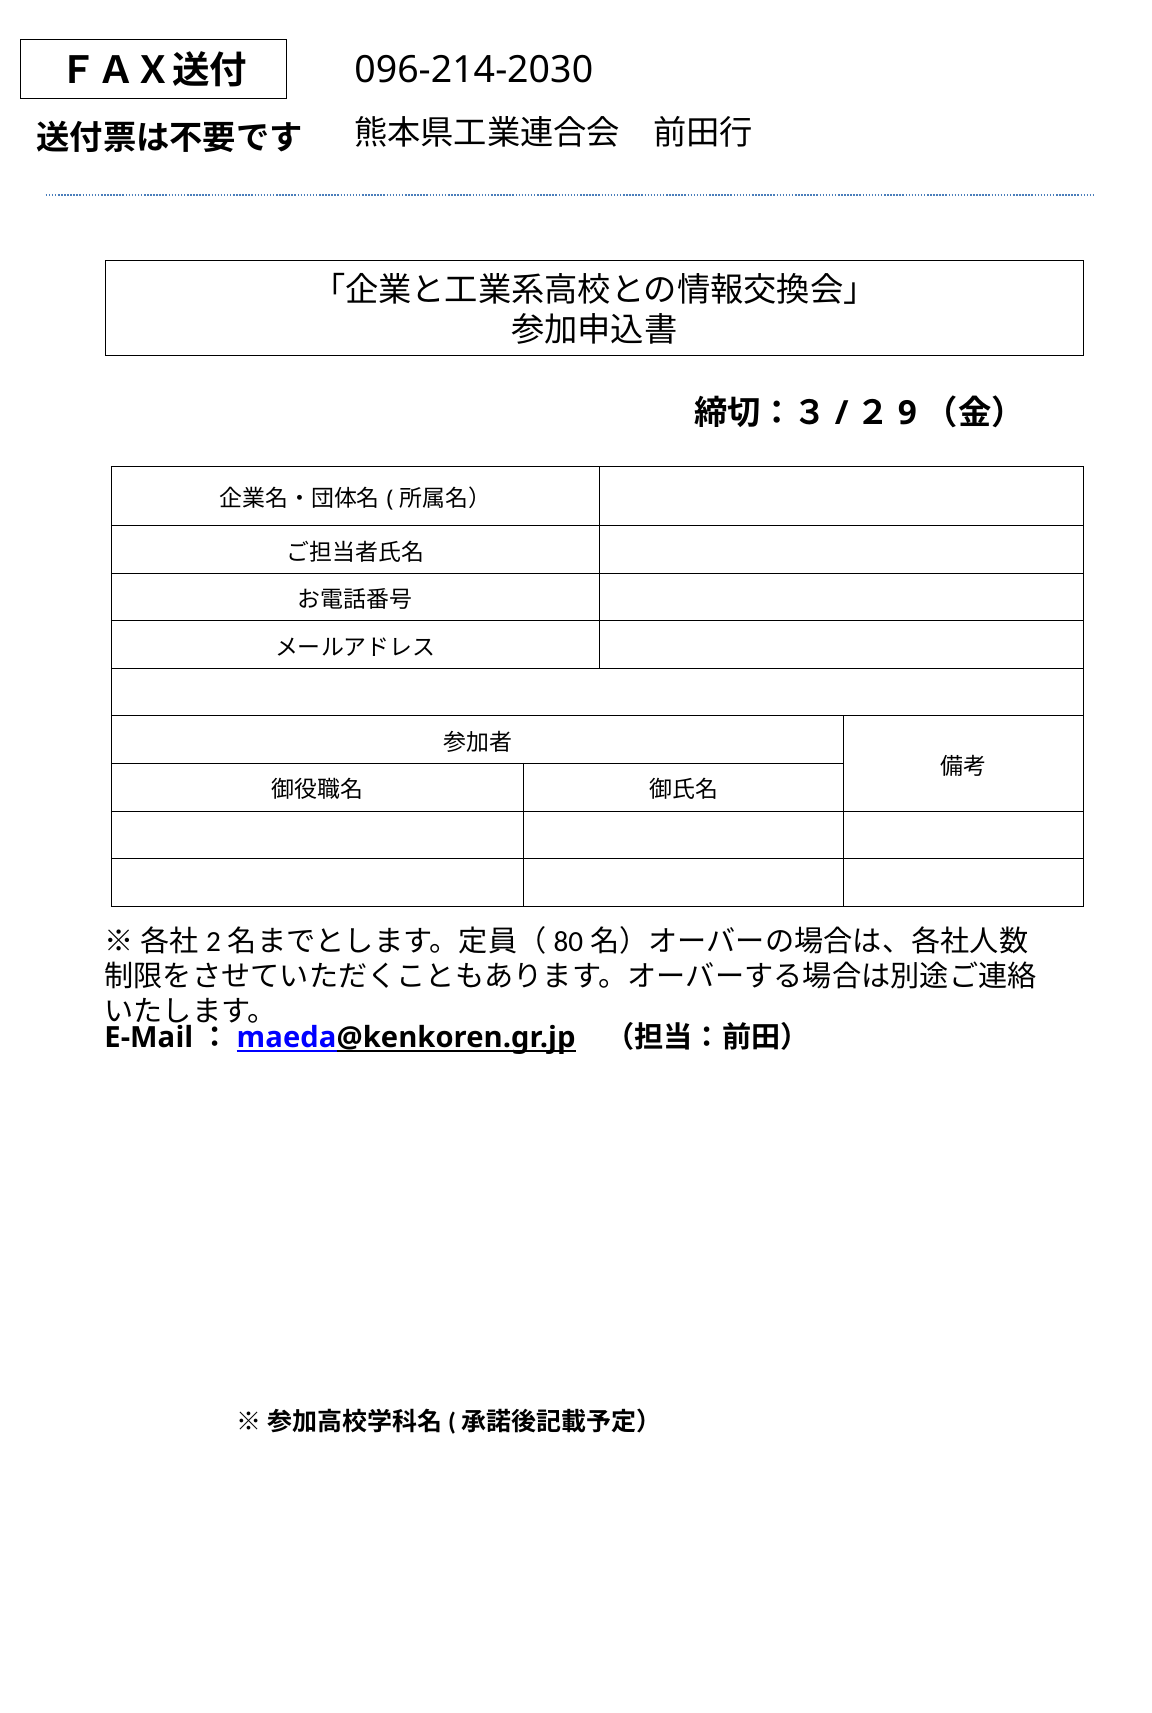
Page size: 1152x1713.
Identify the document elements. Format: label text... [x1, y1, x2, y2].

table_cell [524, 812, 843, 858]
table_header 企業名・団体名(所属名） [112, 467, 599, 525]
table_cell [112, 669, 1083, 715]
table_cell [600, 526, 1083, 573]
table_cell 備考 [844, 716, 1083, 811]
table_cell 御氏名 [524, 764, 843, 811]
table_cell ご担当者氏名 [112, 526, 599, 573]
table_cell メールアドレス [112, 621, 599, 668]
table_header [600, 467, 1083, 525]
table_cell [600, 621, 1083, 668]
table_cell 参加者 [112, 716, 843, 763]
table_cell お電話番号 [112, 574, 599, 620]
table_cell [844, 859, 1083, 906]
text_box 「企業と工業系高校との情報交換会」 参加申込書 [105, 260, 1084, 356]
text_box ※参加高校学科名(承諾後記載予定） [221, 1397, 700, 1443]
table_cell [600, 574, 1083, 620]
text_box 締切：３/２9（金） [658, 383, 1061, 439]
text_box 送付票は不要です [0, 108, 340, 164]
table_cell 御役職名 [112, 764, 523, 811]
text_box ＦＡＸ送付 [20, 39, 287, 99]
text_box 熊本県工業連合会 前田行 [339, 103, 990, 159]
table_cell [112, 812, 523, 858]
table_cell [524, 859, 843, 906]
table_cell [112, 859, 523, 906]
text_box ※各社2名までとします。定員（80名）オーバーの場合は、各社人数制限をさせていただくこともあります。オーバーする場合は別途ご連絡いたします。 [89, 915, 1072, 1070]
text_box 096-214-2030 [339, 37, 770, 98]
table_cell [844, 812, 1083, 858]
